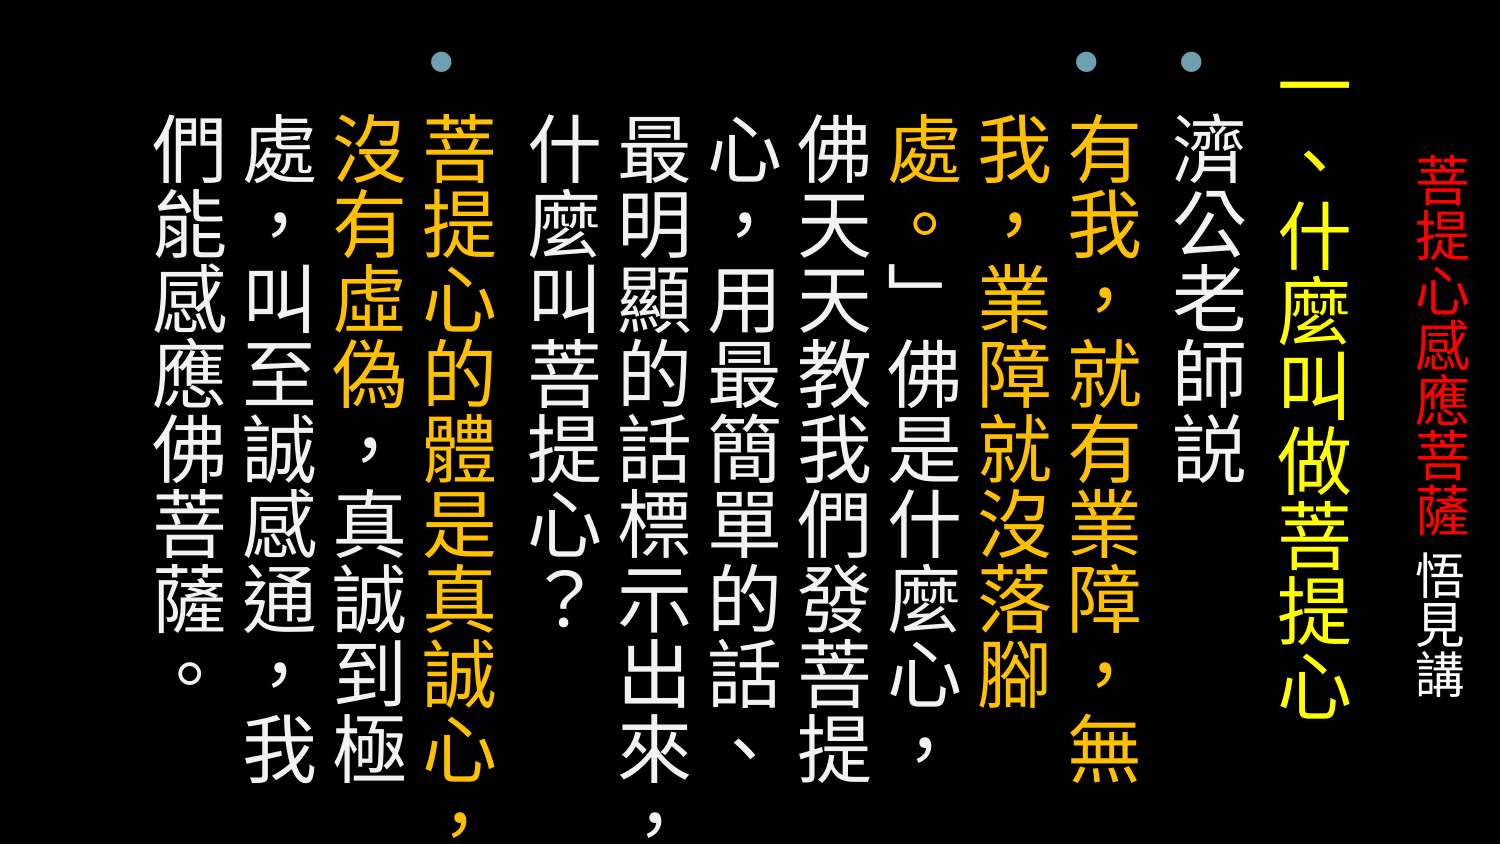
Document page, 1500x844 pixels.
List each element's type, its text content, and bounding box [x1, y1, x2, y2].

list 一、什麼叫做菩提心 濟公老師説 有我，就有業障，無我，業障就沒落腳處。」佛是什麼心，佛天天教我們發菩提心，用最簡單的話、最明顯的話標示出來，什麼叫菩提心？ 菩提心的體是真誠心，沒有虛偽，真誠到極處，叫至誠感通，我們能感應佛菩薩。 [29, 27, 1388, 820]
title 菩提心感應菩薩 悟見講 [1399, 27, 1483, 825]
